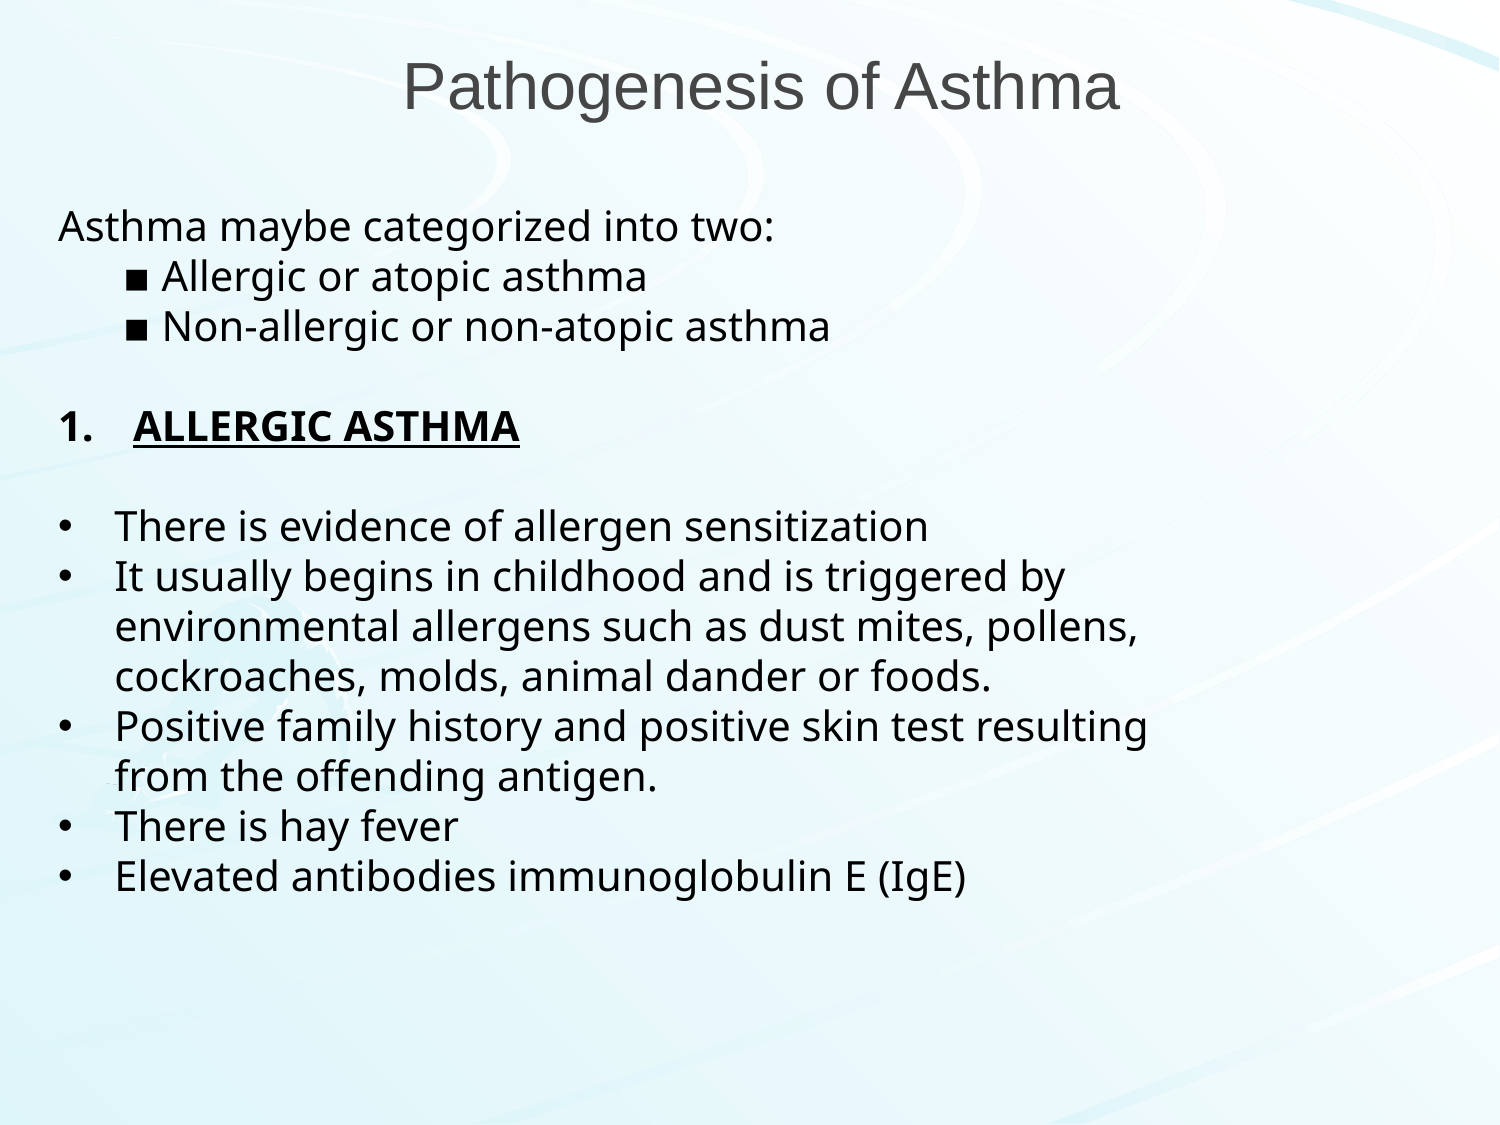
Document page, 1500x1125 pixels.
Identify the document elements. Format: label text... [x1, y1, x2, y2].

title Pathogenesis of Asthma [237, 5, 1332, 131]
text_box Asthma maybe categorized into two: ▪ Allergic or atopic asthma ▪ Non-allergic or non-atopic asthma ALLERGIC ASTHMA There is evidence of allergen sensitization It usually begins in childhood and is triggered by environmental allergens such as dust mites, pollens, cockroaches, molds, animal dander or foods. Positive family history and positive skin test resulting from the offending antigen. There is hay fever Elevated antibodies immunoglobulin E (IgE) [43, 192, 1260, 908]
